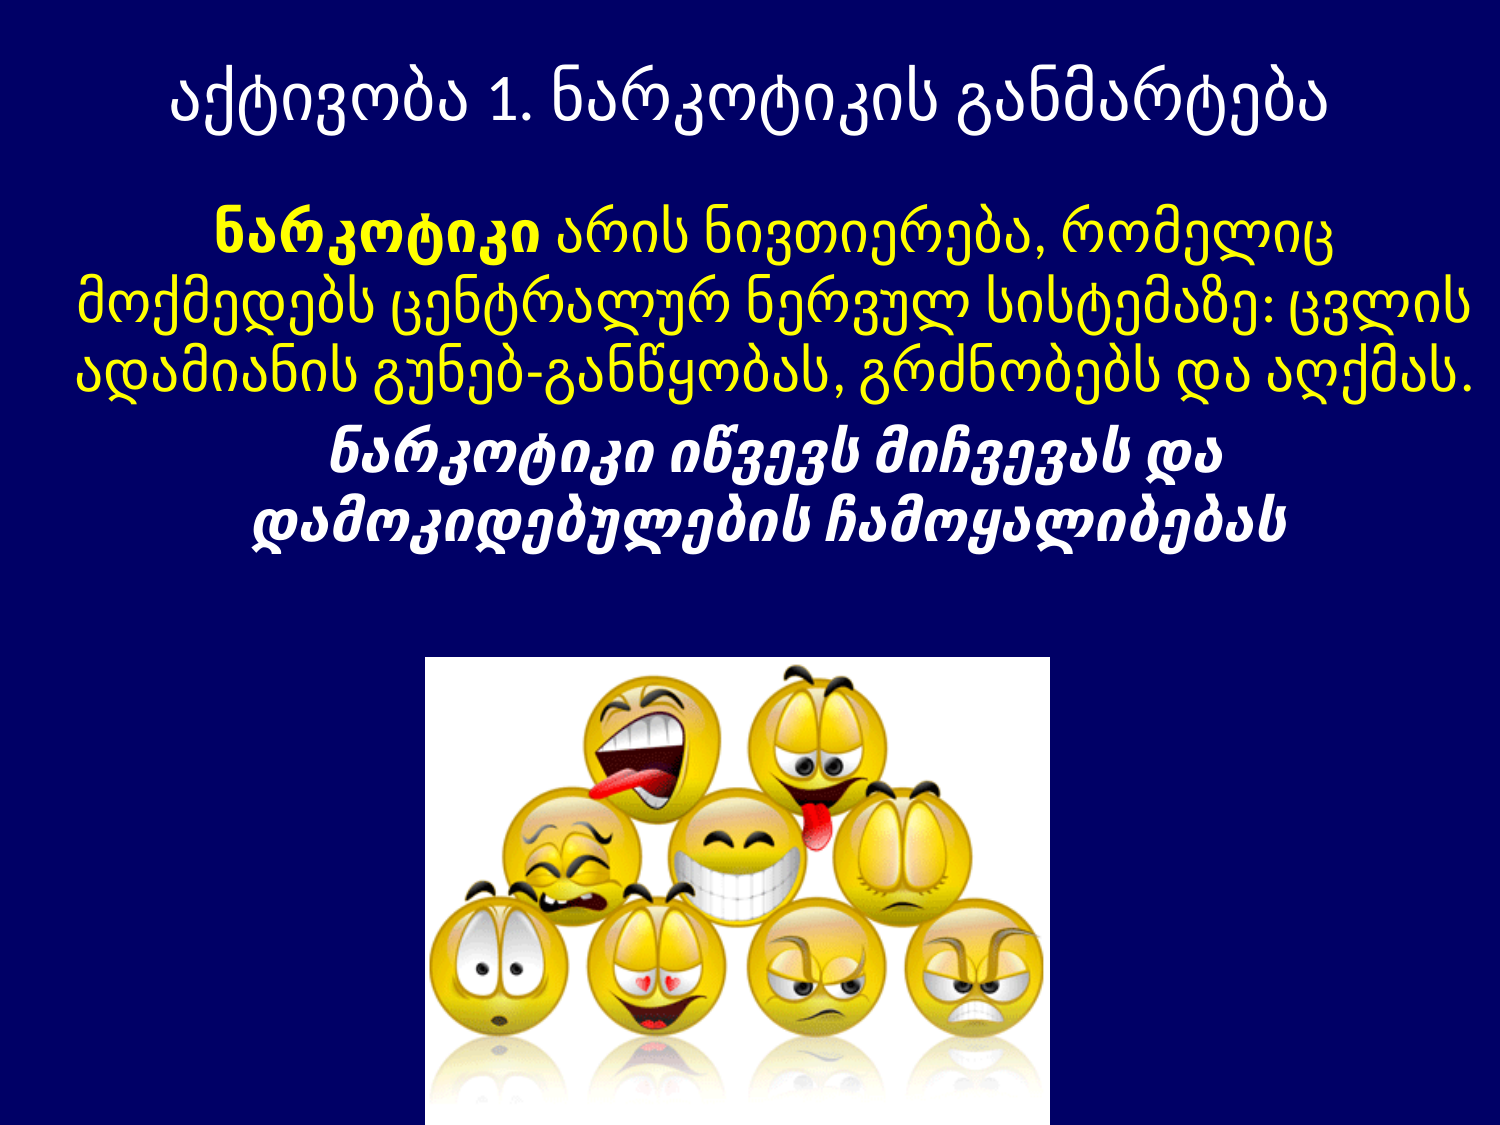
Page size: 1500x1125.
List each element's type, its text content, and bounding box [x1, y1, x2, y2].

title აქტივობა 1. ნარკოტიკის განმარტება [75, 0, 1425, 187]
picture [424, 657, 1051, 1125]
list ნარკოტიკი არის ნივთიერება, რომელიც მოქმედებს ცენტრალურ ნერვულ სისტემაზე: ცვლის ადამიანის გუნებ-განწყობას, გრძნობებს და აღქმას. ნარკოტიკი იწვევს მიჩვევას და დამოკიდებულების ჩამოყალიბებას [0, 187, 1500, 650]
